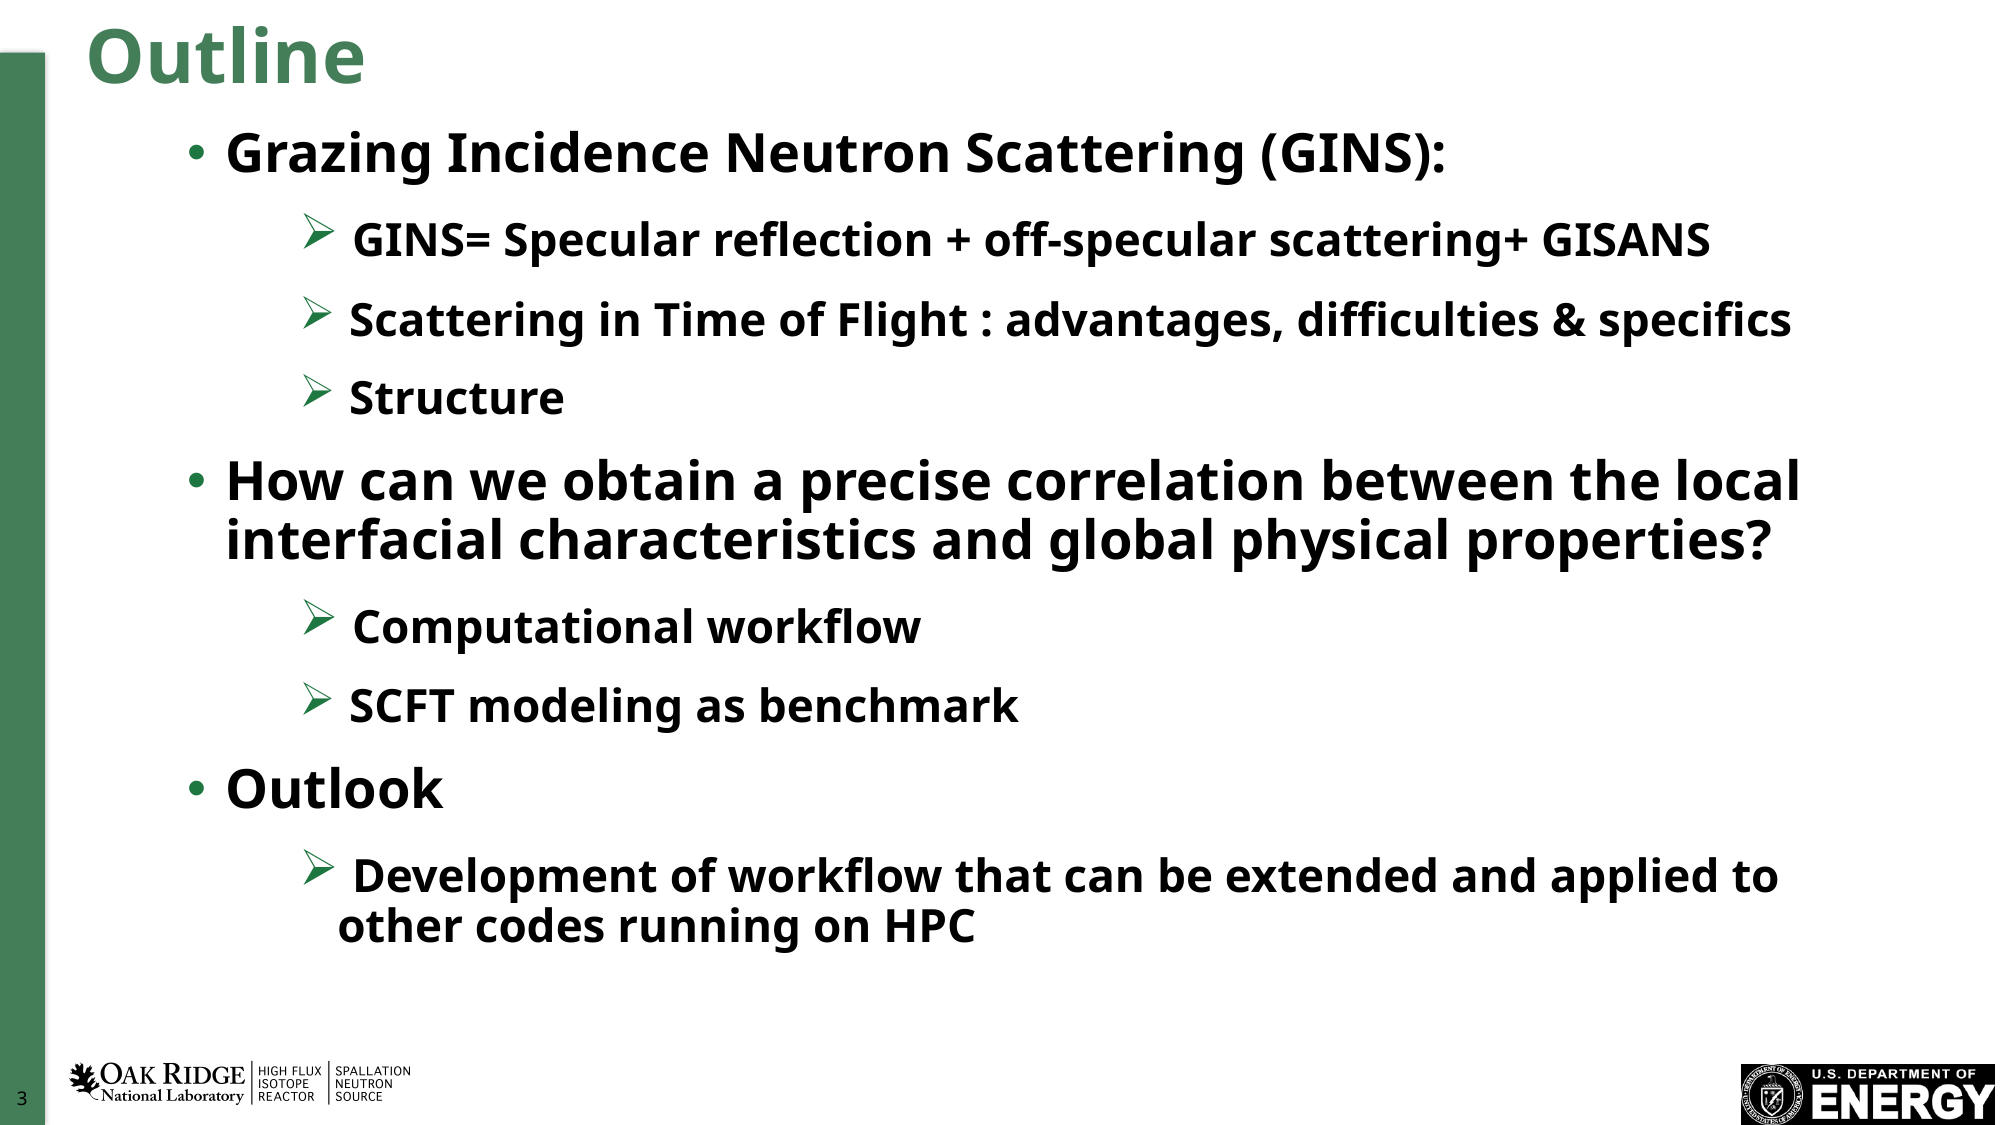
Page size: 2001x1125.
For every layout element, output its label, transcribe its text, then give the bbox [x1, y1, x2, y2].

picture [1741, 1063, 1995, 1125]
picture [66, 1058, 413, 1108]
title Outline [70, 10, 1946, 109]
text_box Grazing Incidence Neutron Scattering (GINS): GINS= Specular reflection + off-specular scattering+ GISANS Scattering in Time of Flight : advantages, difficulties & specifics Structure How can we obtain a precise correlation between the local interfacial characteristics and global physical properties? Computational workflow SCFT modeling as benchmark Outlook Development of workflow that can be extended and applied to other codes running on HPC [172, 118, 1884, 979]
